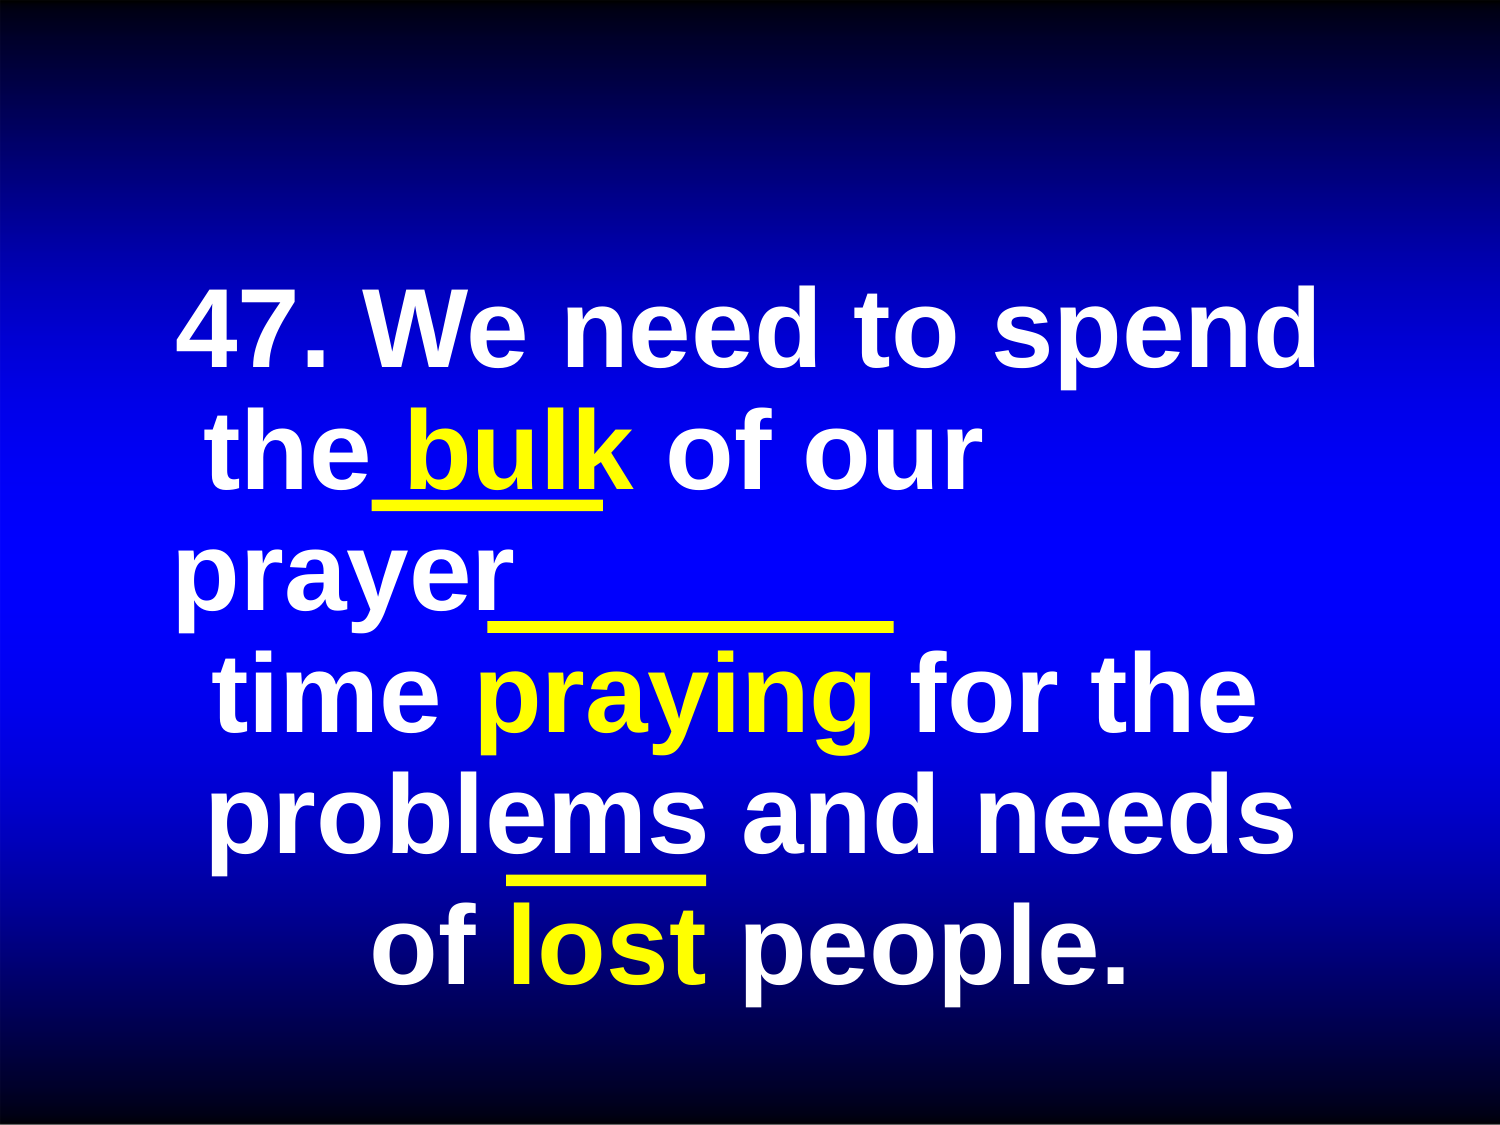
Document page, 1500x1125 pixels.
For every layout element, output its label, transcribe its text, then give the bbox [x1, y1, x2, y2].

text_box 47. We need to spend the bulk of our prayer time praying for the problems and needs of lost people. [169, 251, 1331, 1007]
picture [0, 0, 1500, 1125]
